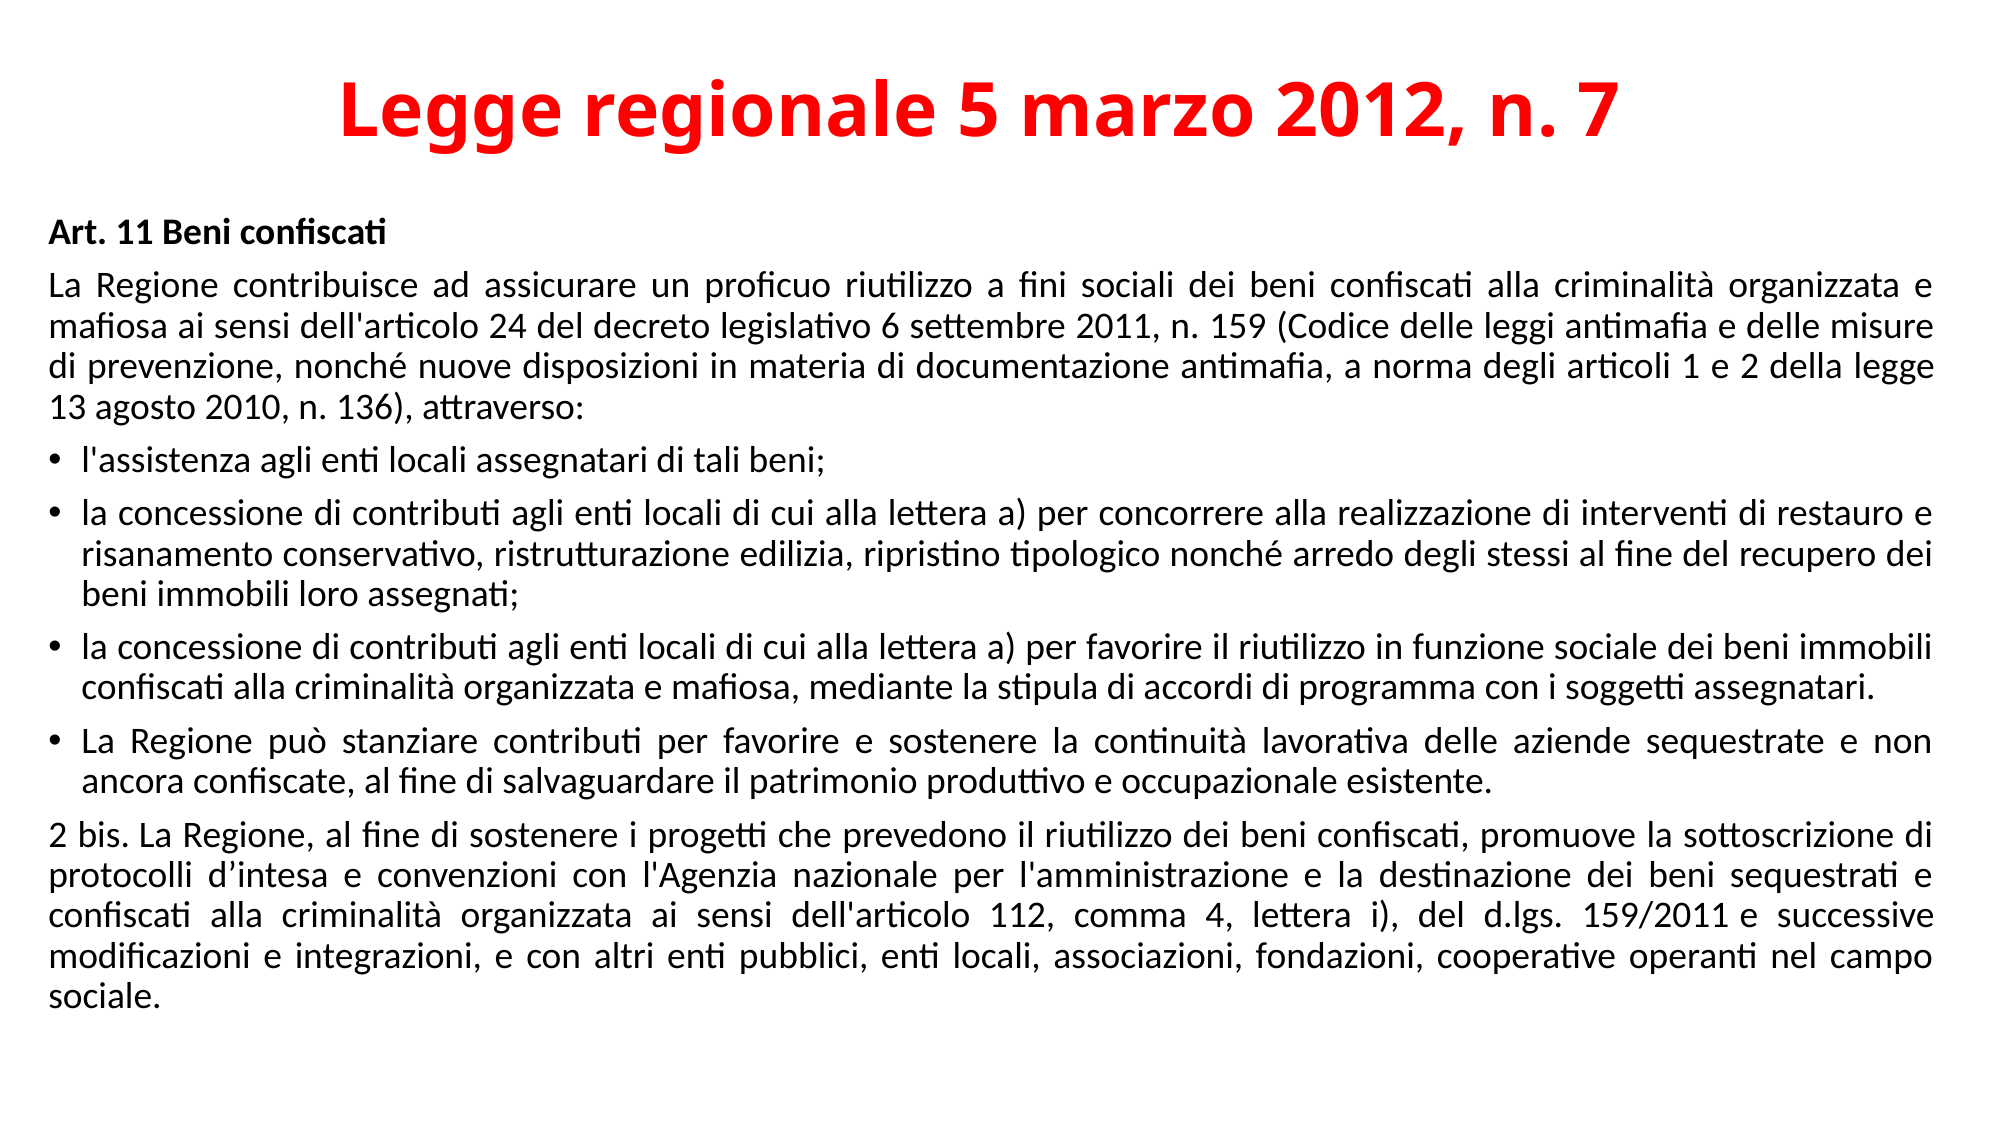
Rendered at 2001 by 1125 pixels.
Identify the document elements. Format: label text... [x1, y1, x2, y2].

title Legge regionale 5 marzo 2012, n. 7 [33, 48, 1927, 176]
list Art. 11 Beni confiscati La Regione contribuisce ad assicurare un proficuo riutilizzo a fini sociali dei beni confiscati alla criminalità organizzata e mafiosa ai sensi dell'articolo 24 del decreto legislativo 6 settembre 2011, n. 159 (Codice delle leggi antimafia e delle misure di prevenzione, nonché nuove disposizioni in materia di documentazione antimafia, a norma degli articoli 1 e 2 della legge 13 agosto 2010, n. 136), attraverso: l'assistenza agli enti locali assegnatari di tali beni; la concessione di contributi agli enti locali di cui alla lettera a) per concorrere alla realizzazione di interventi di restauro e risanamento conservativo, ristrutturazione edilizia, ripristino tipologico nonché arredo degli stessi al fine del recupero dei beni immobili loro assegnati; la concessione di contributi agli enti locali di cui alla lettera a) per favorire il riutilizzo in funzione sociale dei beni immobili confiscati alla criminalità organizzata e mafiosa, mediante la stipula di accordi di programma con i soggetti assegnatari. La Regione può stanziare contributi per favorire e sostenere la continuità lavorativa delle aziende sequestrate e non ancora confiscate, al fine di salvaguardare il patrimonio produttivo e occupazionale esistente. 2 bis. La Regione, al fine di sostenere i progetti che prevedono il riutilizzo dei beni confiscati, promuove la sottoscrizione di protocolli d’intesa e convenzioni con l'Agenzia nazionale per l'amministrazione e la destinazione dei beni sequestrati e confiscati alla criminalità organizzata ai sensi dell'articolo 112, comma 4, lettera i), del d.lgs. 159/2011 e successive modificazioni e integrazioni, e con altri enti pubblici, enti locali, associazioni, fondazioni, cooperative operanti nel campo sociale. [33, 204, 1950, 1058]
